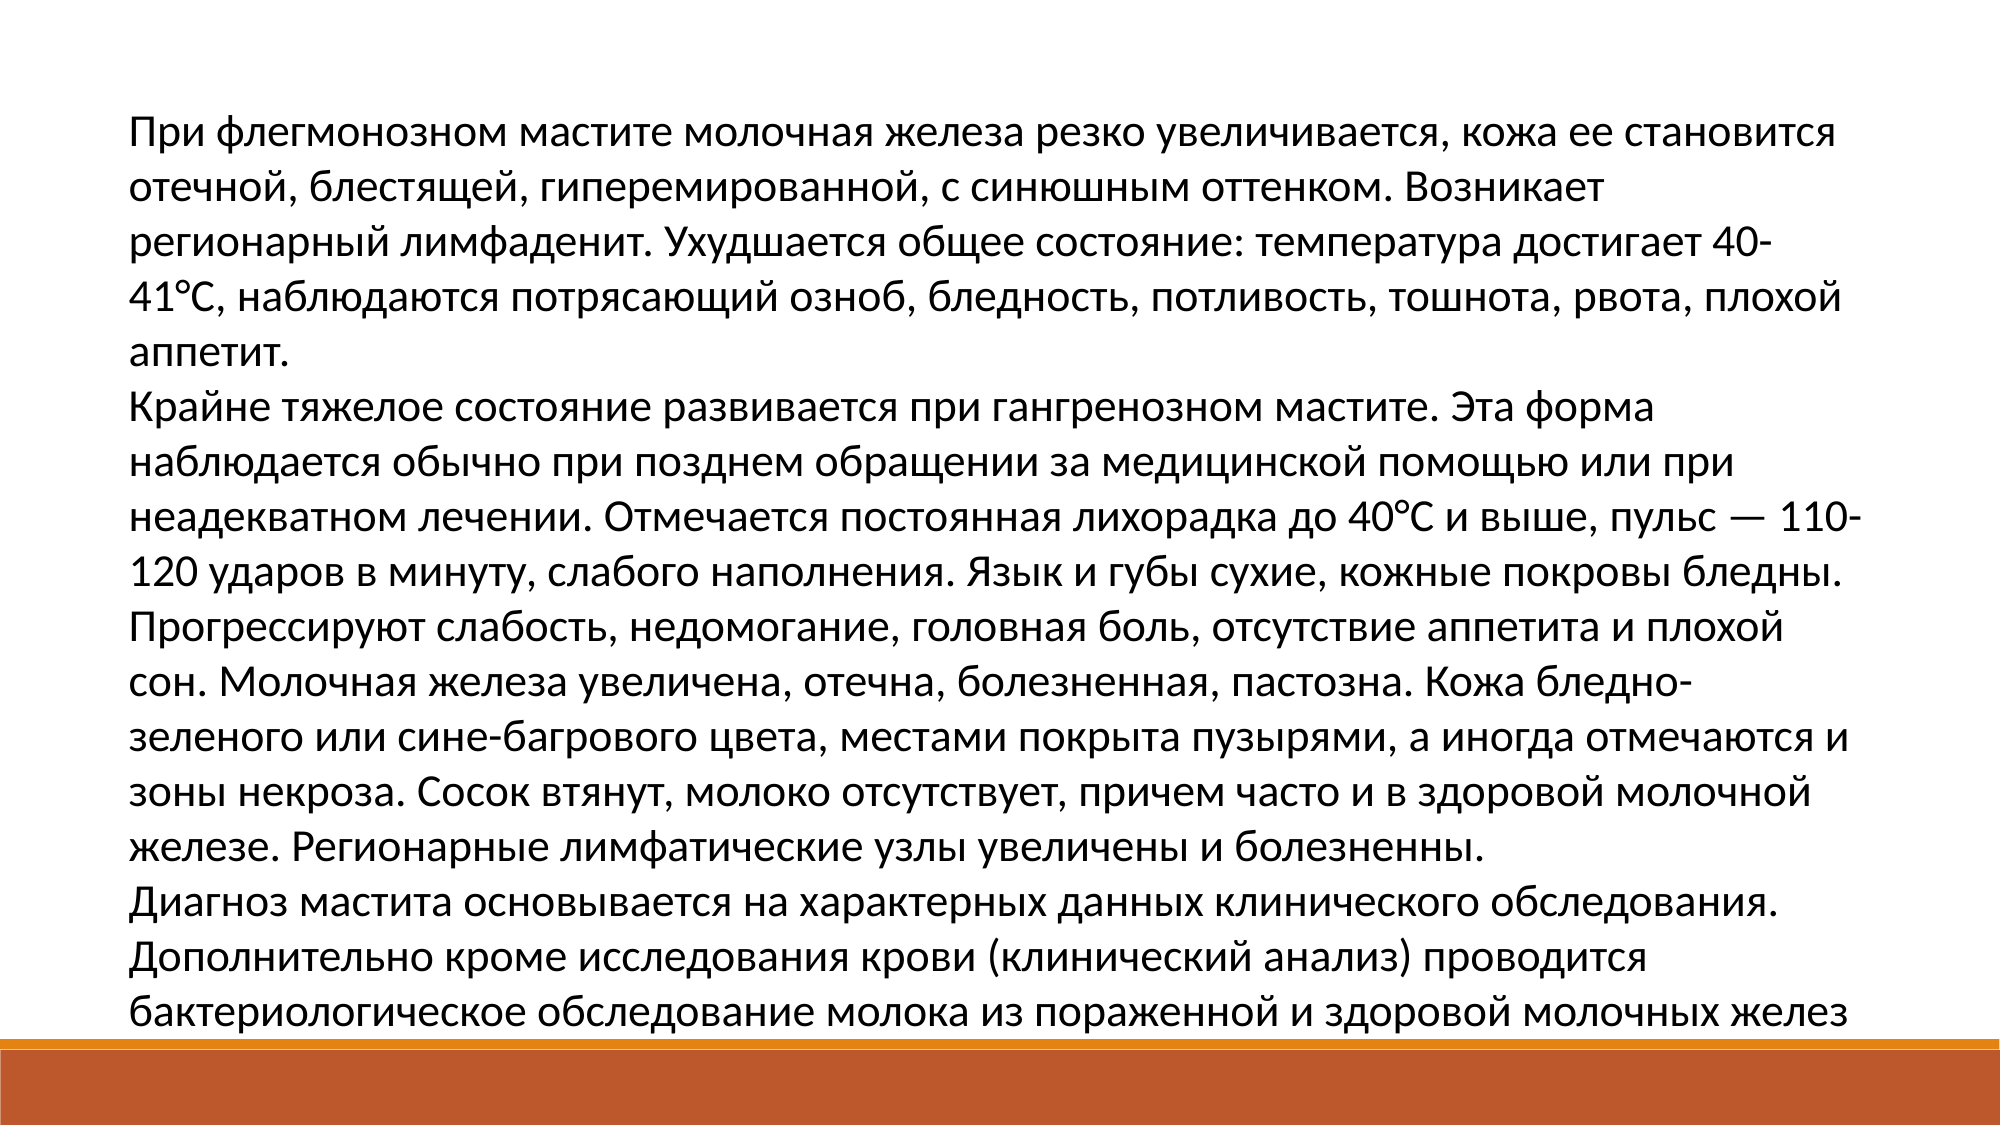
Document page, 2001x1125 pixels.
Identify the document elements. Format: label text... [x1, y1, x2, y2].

text_box При флегмонозном мастите молочная железа резко увеличивается, кожа ее становится отечной, блестящей, гиперемированной, с синюшным оттенком. Возникает регионарный лимфаденит. Ухудшается общее состояние: температура достигает 40-41°С, наблюдаются потрясающий озноб, бледность, потливость, тошнота, рвота, плохой аппетит. Крайне тяжелое состояние развивается при гангренозном мастите. Эта форма наблюдается обычно при позднем обращении за медицинской помощью или при неадекватном лечении. Отмечается постоянная лихорадка до 40°С и выше, пульс — 110-120 ударов в минуту, слабого наполнения. Язык и губы сухие, кожные покровы бледны. Прогрессируют слабость, недомогание, головная боль, отсутствие аппетита и плохой сон. Молочная железа увеличена, отечна, болезненная, пастозна. Кожа бледно-зеленого или сине-багрового цвета, местами покрыта пузырями, а иногда отмечаются и зоны некроза. Сосок втянут, молоко отсутствует, причем часто и в здоровой молочной железе. Регионарные лимфатические узлы увеличены и болезненны. Диагноз мастита основывается на характерных данных клинического обследования. Дополнительно кроме исследования крови (клинический анализ) проводится бактериологическое обследование молока из пораженной и здоровой молочных желез [114, 93, 1881, 1043]
